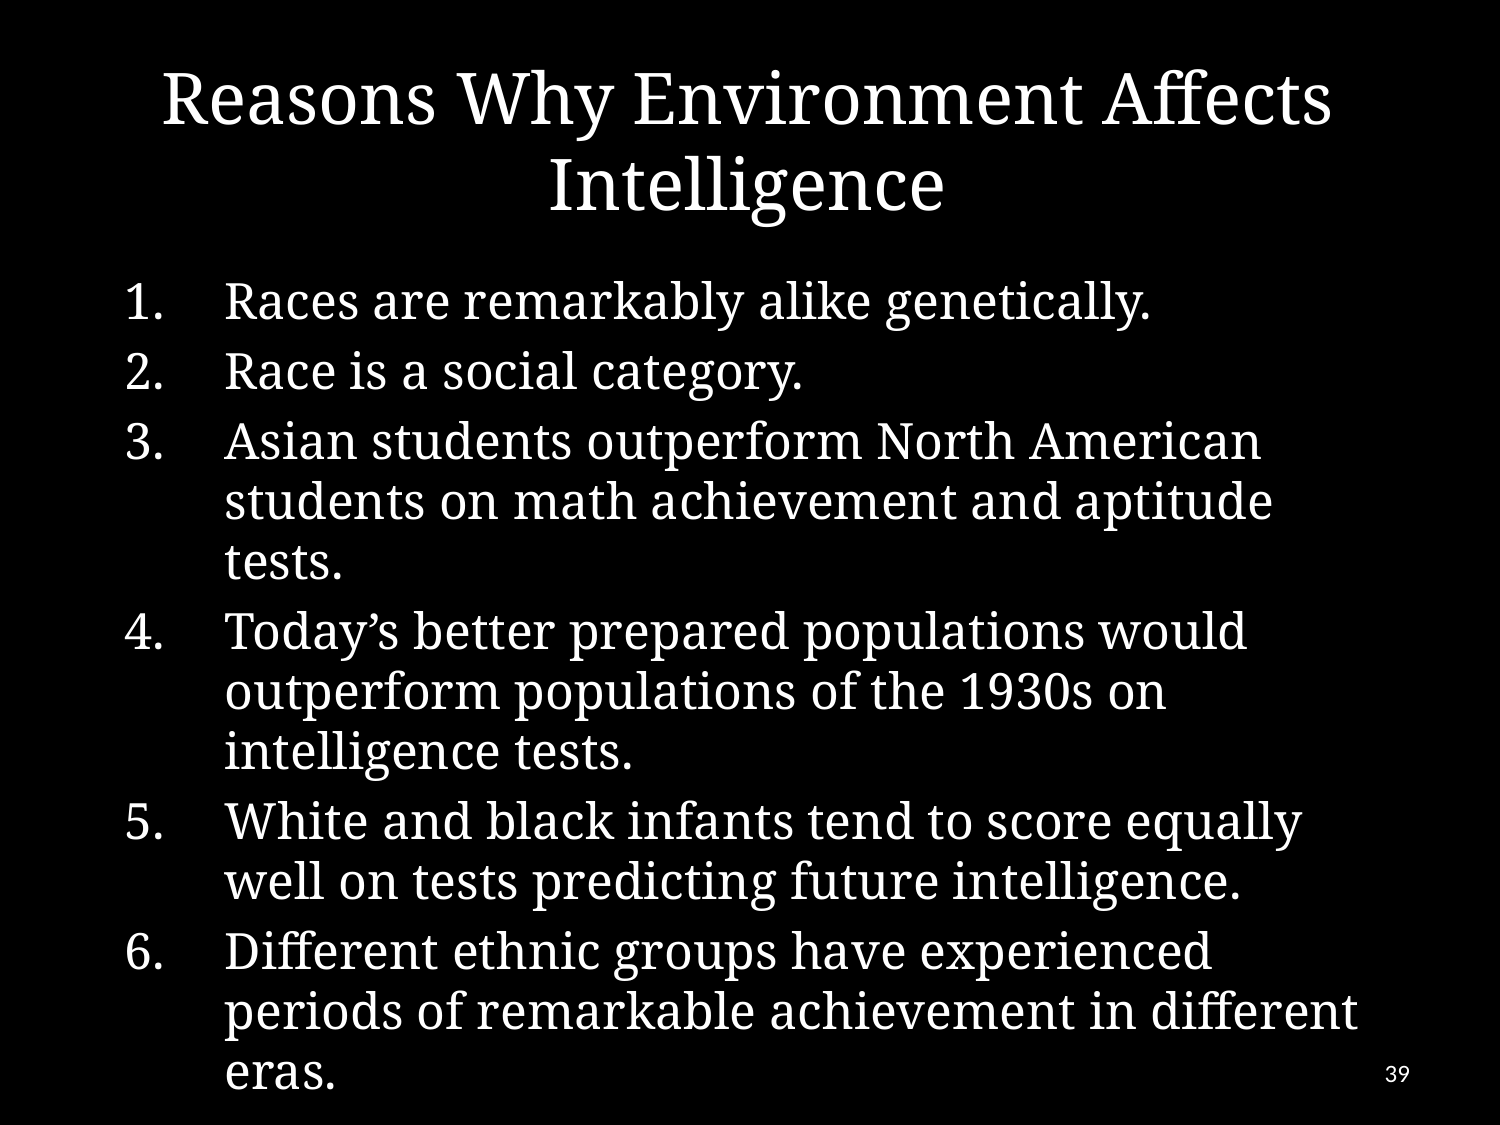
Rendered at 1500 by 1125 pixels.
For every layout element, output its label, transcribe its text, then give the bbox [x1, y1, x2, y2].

title Reasons Why Environment Affects Intelligence [110, 45, 1386, 233]
text_box Races are remarkably alike genetically. Race is a social category. Asian students outperform North American students on math achievement and aptitude tests. Today’s better prepared populations would outperform populations of the 1930s on intelligence tests. White and black infants tend to score equally well on tests predicting future intelligence. Different ethnic groups have experienced periods of remarkable achievement in different eras. [110, 262, 1386, 1013]
slide_number 39 [1074, 1042, 1425, 1103]
